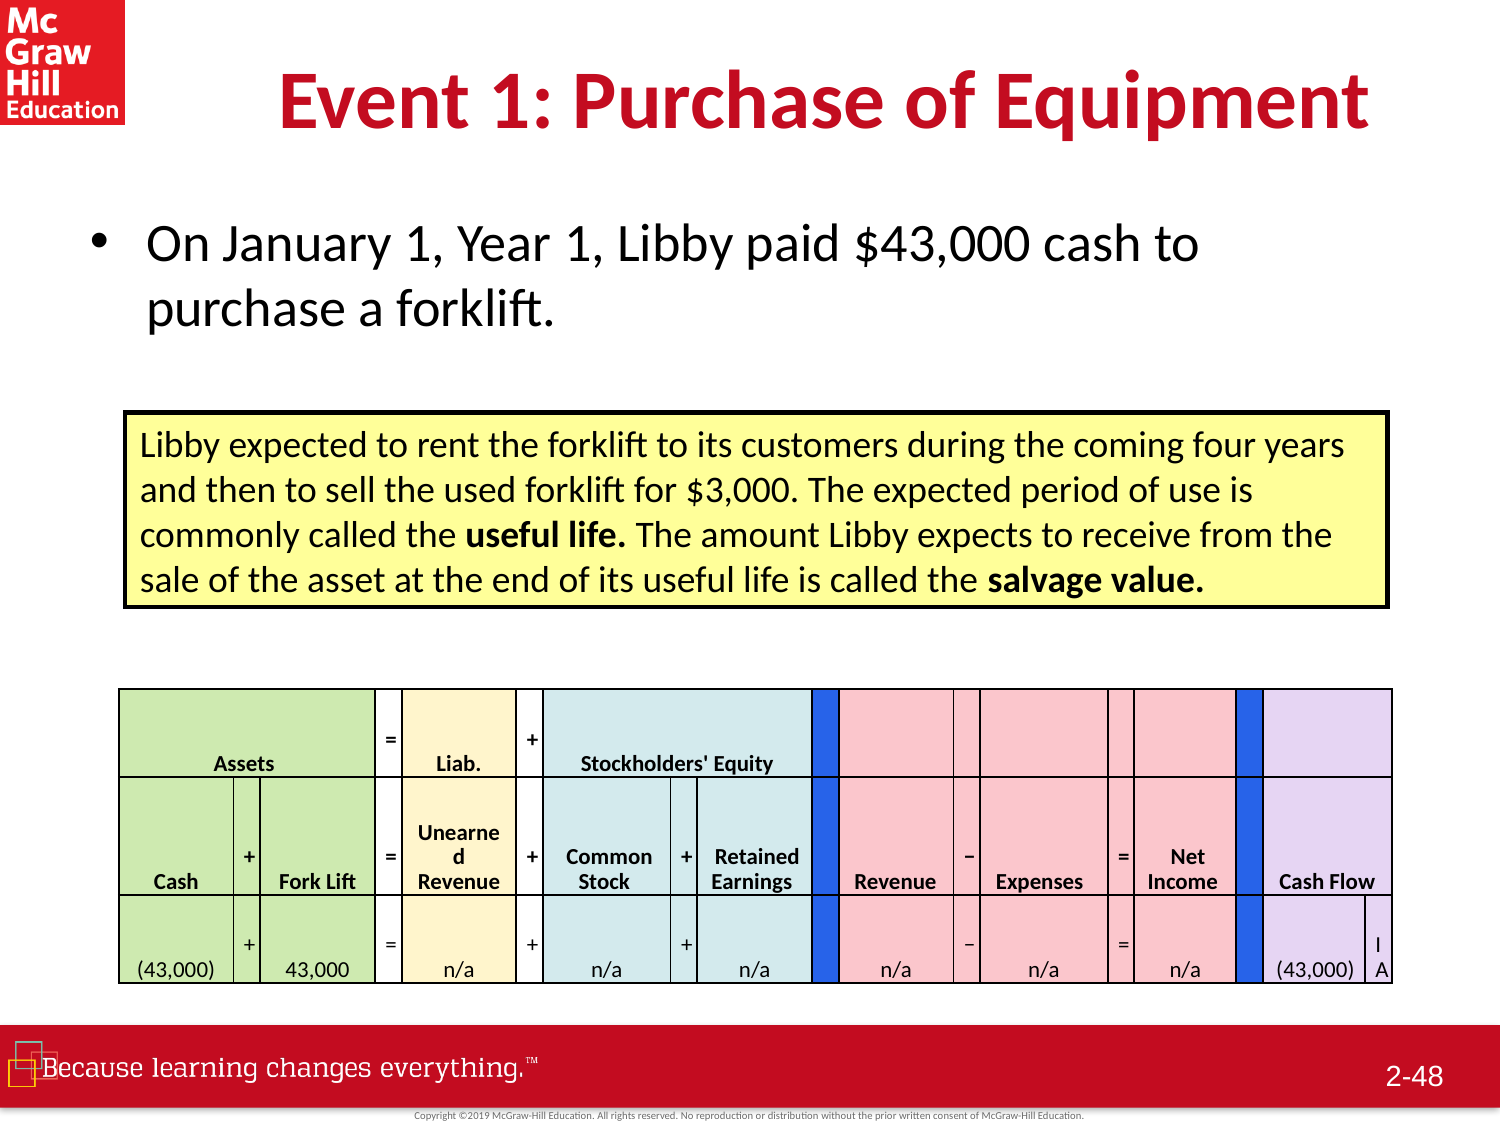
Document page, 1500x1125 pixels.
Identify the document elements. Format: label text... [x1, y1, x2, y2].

table_cell (43,000) [120, 896, 233, 982]
picture [0, 0, 125, 125]
table_header [954, 690, 979, 776]
table_cell + [234, 896, 259, 982]
table_cell + [234, 778, 259, 894]
table_cell − [954, 896, 979, 982]
table_cell Cash [120, 778, 233, 894]
table_header Liab. [403, 690, 515, 776]
table_cell Common Stock [544, 778, 670, 894]
table_cell = [1109, 896, 1133, 982]
table_cell [1237, 896, 1262, 982]
slide_number 2-47 [1362, 1050, 1500, 1113]
list On January 1, Year 1, Libby paid $43,000 cash to purchase a forklift. [75, 200, 1425, 975]
table_cell Expenses [981, 778, 1107, 894]
table_cell + [671, 896, 696, 982]
table_cell (43,000) [1264, 896, 1364, 982]
table_header [1237, 690, 1262, 776]
table_cell + [517, 778, 542, 894]
table_header [981, 690, 1107, 776]
picture [8, 1041, 538, 1087]
table_header Stockholders' Equity [544, 690, 811, 776]
table_cell Unearned Revenue [403, 778, 515, 894]
table_cell n/a [1135, 896, 1235, 982]
table_cell Retained Earnings [698, 778, 811, 894]
table_cell Fork Lift [261, 778, 374, 894]
table_cell n/a [544, 896, 670, 982]
table_header [813, 690, 838, 776]
table_cell n/a [840, 896, 953, 982]
table_header [1264, 690, 1391, 776]
title Event 1: Purchase of Equipment [150, 37, 1500, 138]
table_cell [813, 896, 838, 982]
table_cell Revenue [840, 778, 953, 894]
table_cell = [376, 896, 401, 982]
table_header = [376, 690, 401, 776]
table_cell − [954, 778, 979, 894]
table_cell = [376, 778, 401, 894]
table_cell n/a [403, 896, 515, 982]
table_cell + [517, 896, 542, 982]
table_header + [517, 690, 542, 776]
text_box Libby expected to rent the forklift to its customers during the coming four years and then to sell the used forklift for $3,000. The expected period of use is commonly called the useful life. The amount Libby expects to receive from the sale of the asset at the end of its useful life is called the salvage value. [124, 412, 1388, 608]
table_cell Cash Flow [1264, 778, 1391, 894]
table_cell [1237, 778, 1262, 894]
table_cell Net Income [1135, 778, 1235, 894]
table_cell [813, 778, 838, 894]
table_cell + [671, 778, 696, 894]
table_cell 43,000 [261, 896, 374, 982]
table_header [1109, 690, 1133, 776]
table_cell = [1109, 778, 1133, 894]
table_cell n/a [981, 896, 1107, 982]
table_header [840, 690, 953, 776]
table_cell n/a [698, 896, 811, 982]
table_header [1135, 690, 1235, 776]
table_cell IA [1366, 896, 1391, 982]
table_header Assets [120, 690, 374, 776]
